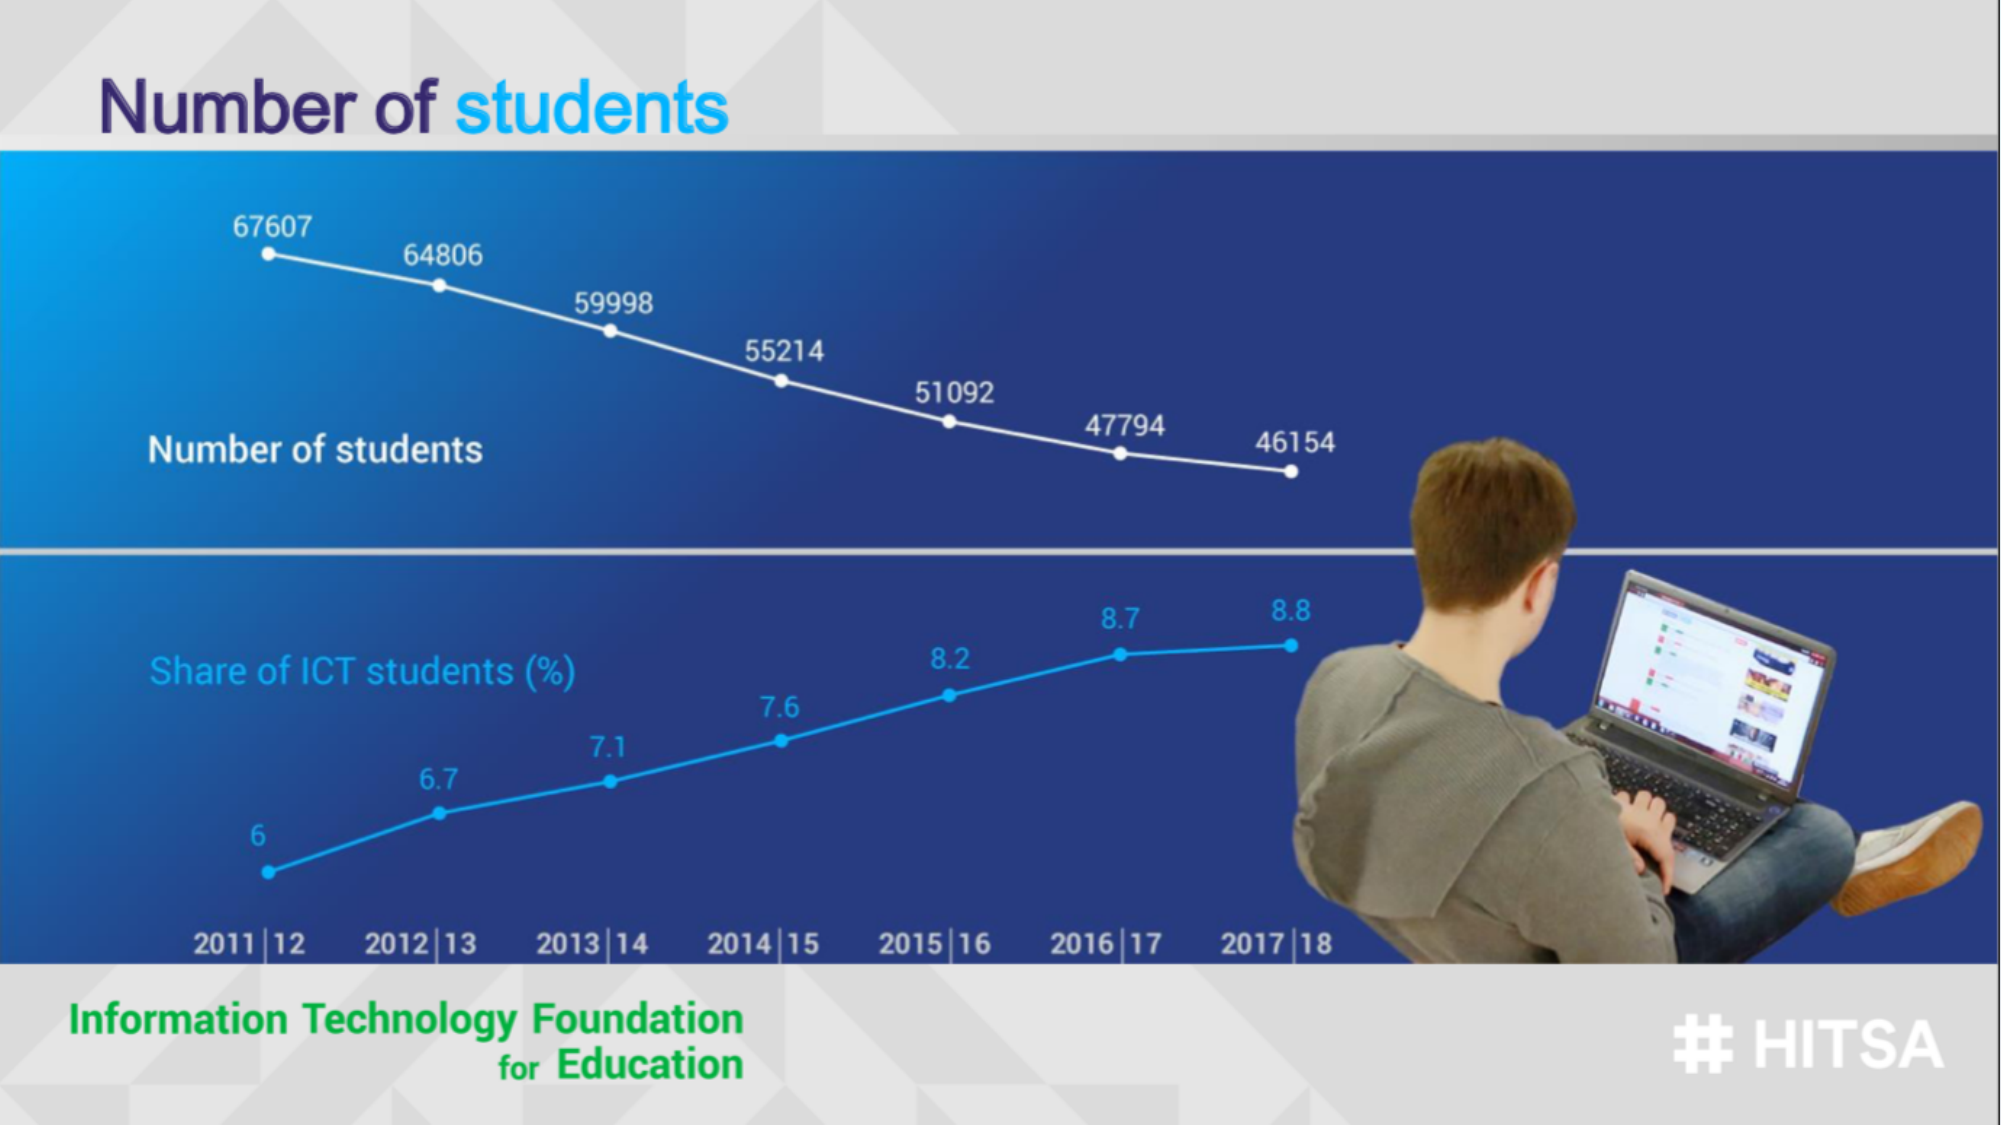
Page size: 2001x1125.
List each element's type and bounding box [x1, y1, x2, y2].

list [0, 0, 2000, 1125]
